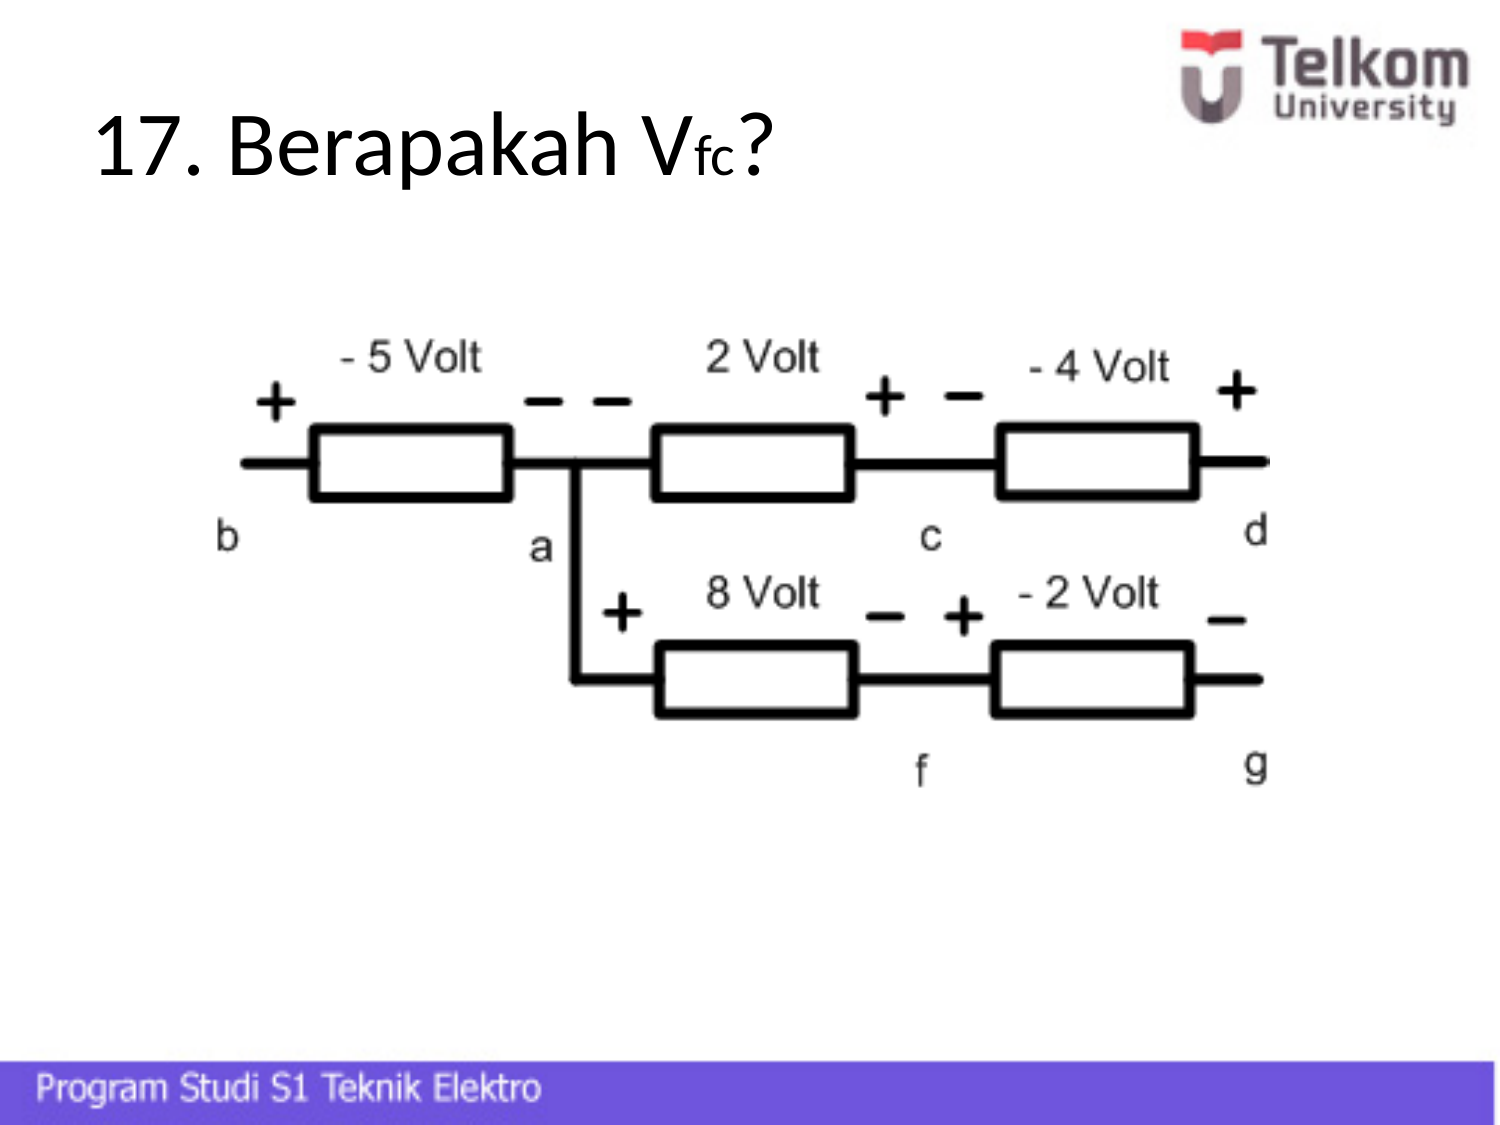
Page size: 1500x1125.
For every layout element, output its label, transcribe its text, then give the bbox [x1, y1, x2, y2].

title 17. Berapakah Vfc? [75, 45, 1425, 233]
picture [0, 0, 1500, 1125]
